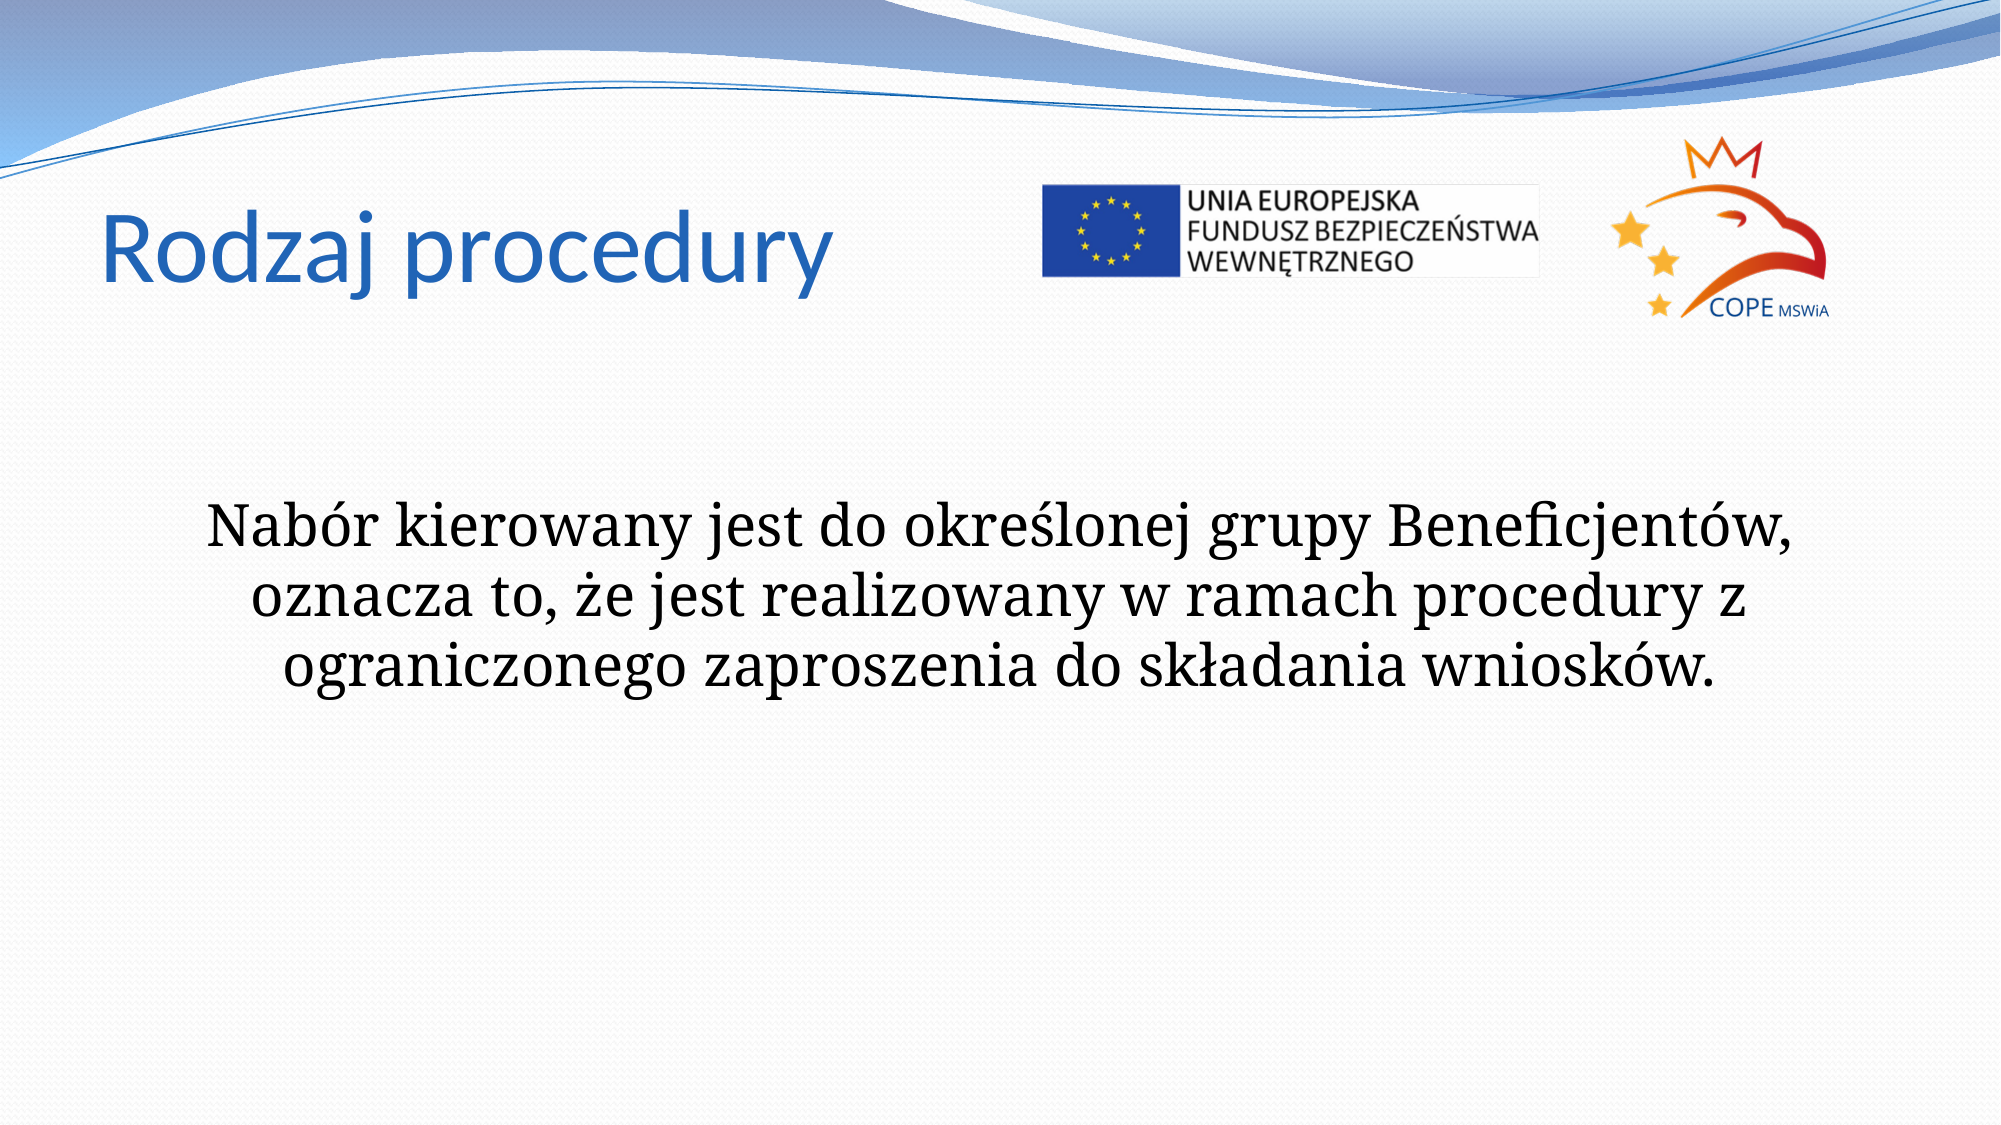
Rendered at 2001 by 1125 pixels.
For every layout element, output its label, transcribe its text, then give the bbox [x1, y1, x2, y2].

picture [1042, 136, 1830, 318]
list Nabór kierowany jest do określonej grupy Beneficjentów, oznacza to, że jest realizowany w ramach procedury z ograniczonego zaproszenia do składania wniosków. [99, 317, 1900, 1038]
title Rodzaj procedury [99, 115, 1900, 303]
